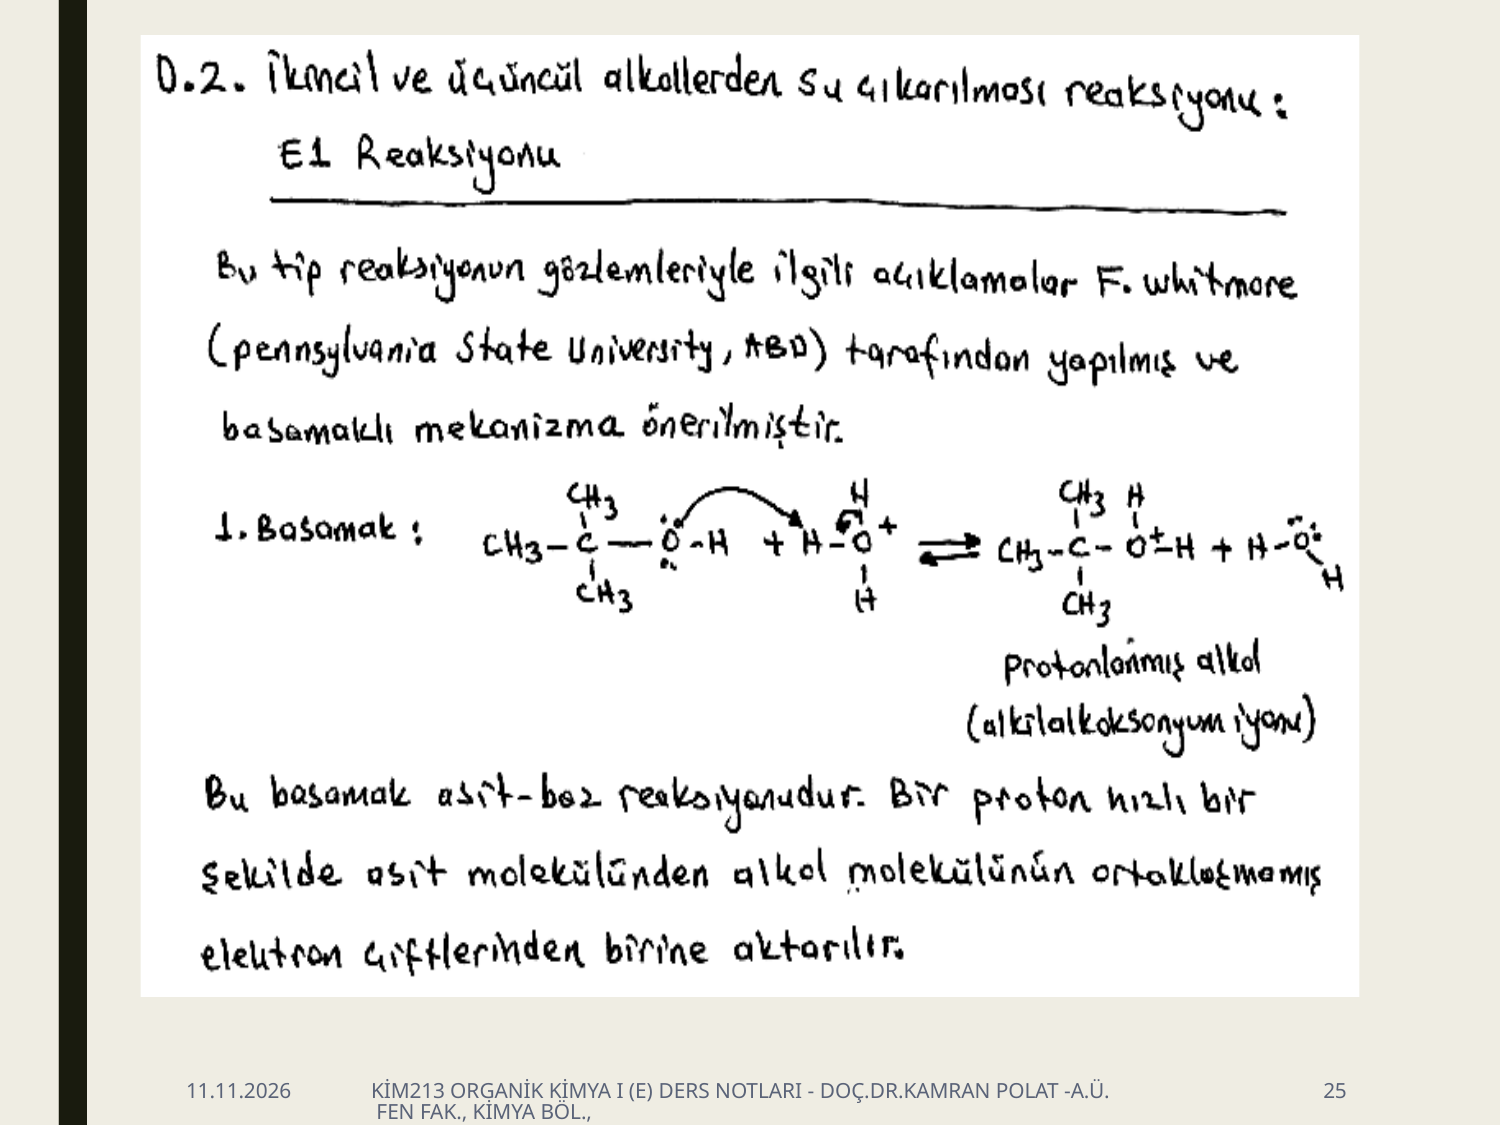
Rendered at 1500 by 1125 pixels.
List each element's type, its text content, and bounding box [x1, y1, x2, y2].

slide_number 25 [1165, 1058, 1362, 1125]
footer KİM213 ORGANİK KİMYA I (E) DERS NOTLARI - DOÇ.DR.KAMRAN POLAT -A.Ü. FEN FAK., KİMYA BÖL., [355, 1058, 1129, 1125]
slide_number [171, 1058, 320, 1125]
picture [140, 35, 1360, 996]
